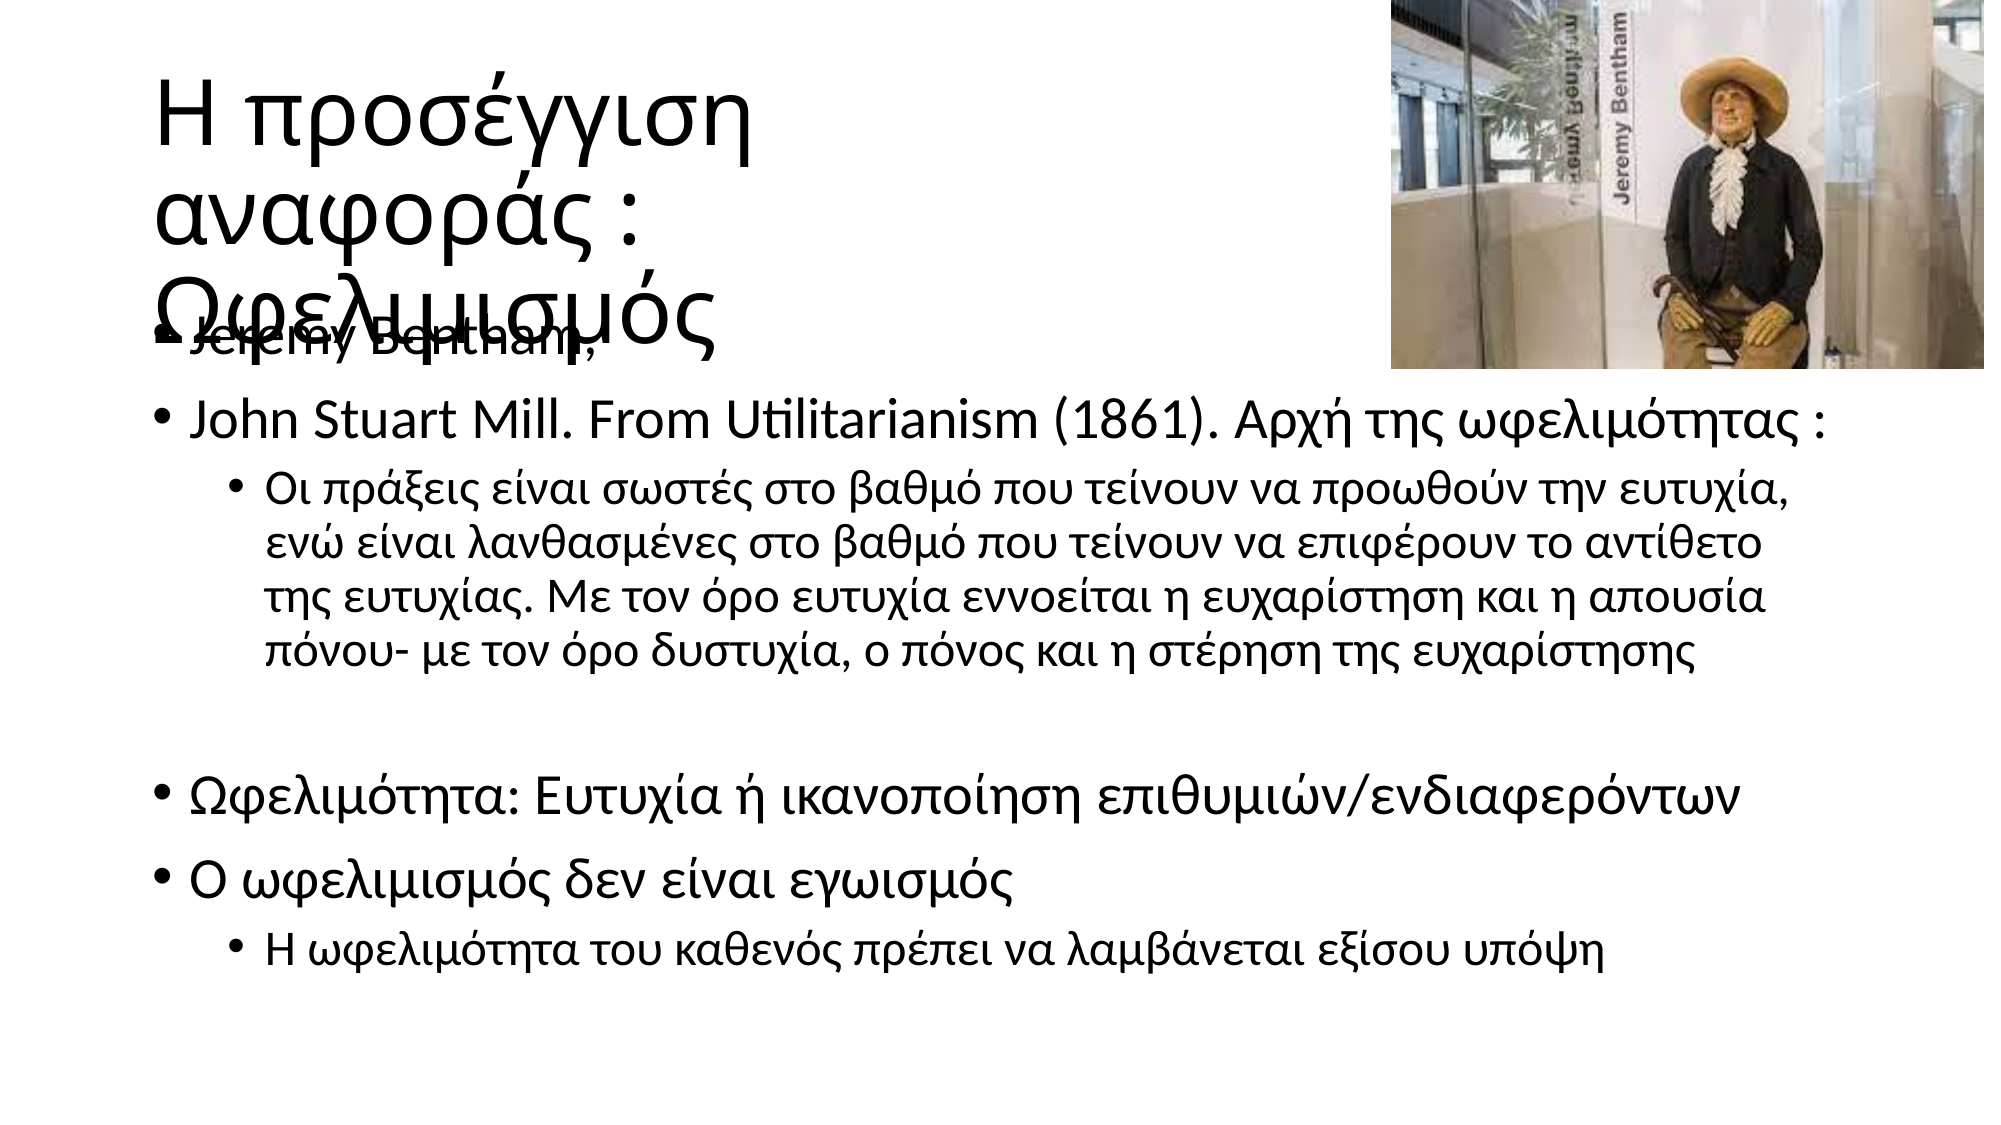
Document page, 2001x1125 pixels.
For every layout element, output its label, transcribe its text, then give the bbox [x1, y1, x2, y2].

title Η προσέγγιση αναφοράς : Ωφελιμισμός [150, 50, 1163, 279]
picture [1391, 0, 1984, 369]
text_box Jeremy Bentham, John Stuart Mill. From Utilitarianism (1861). Αρχή της ωφελιμότητας : Οι πράξεις είναι σωστές στο βαθμό που τείνουν να προωθούν την ευτυχία, ενώ είναι λανθασμένες στο βαθμό που τείνουν να επιφέρουν το αντίθετο της ευτυχίας. Με τον όρο ευτυχία εννοείται η ευχαρίστηση και η απουσία πόνου- με τον όρο δυστυχία, ο πόνος και η στέρηση της ευχαρίστησης Ωφελιμότητα: Ευτυχία ή ικανοποίηση επιθυμιών/ενδιαφερόντων Ο ωφελιμισμός δεν είναι εγωισμός Η ωφελιμότητα του καθενός πρέπει να λαμβάνεται εξίσου υπόψη [150, 279, 1829, 975]
